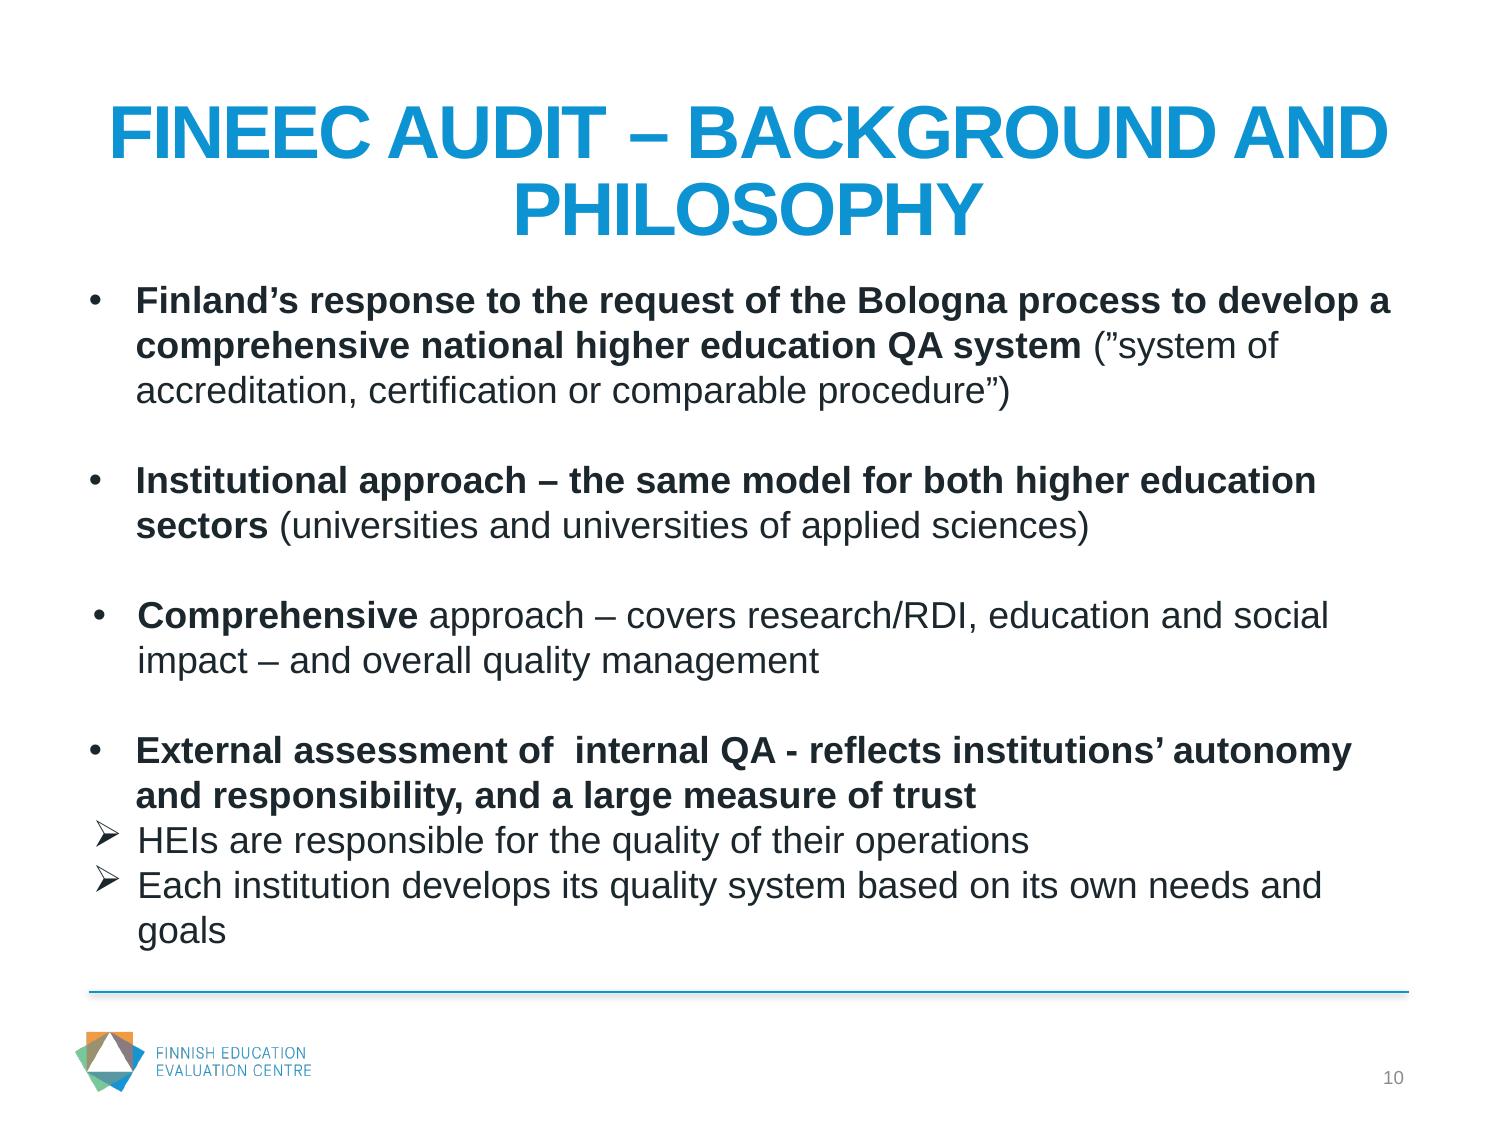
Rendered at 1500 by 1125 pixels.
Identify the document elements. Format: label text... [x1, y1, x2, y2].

slide_number 10 [810, 1063, 1405, 1091]
picture [28, 991, 358, 1125]
title FINEEC AUDIT – BACKGROUND AND PHILOSOPHY [88, 21, 1409, 218]
list Finland’s response to the request of the Bologna process to develop a comprehensive national higher education QA system (”system of accreditation, certification or comparable procedure”) Institutional approach – the same model for both higher education sectors (universities and universities of applied sciences) Comprehensive approach – covers research/RDI, education and social impact – and overall quality management External assessment of internal QA - reflects institutions’ autonomy and responsibility, and a large measure of trust HEIs are responsible for the quality of their operations Each institution develops its quality system based on its own needs and goals [88, 276, 1409, 974]
